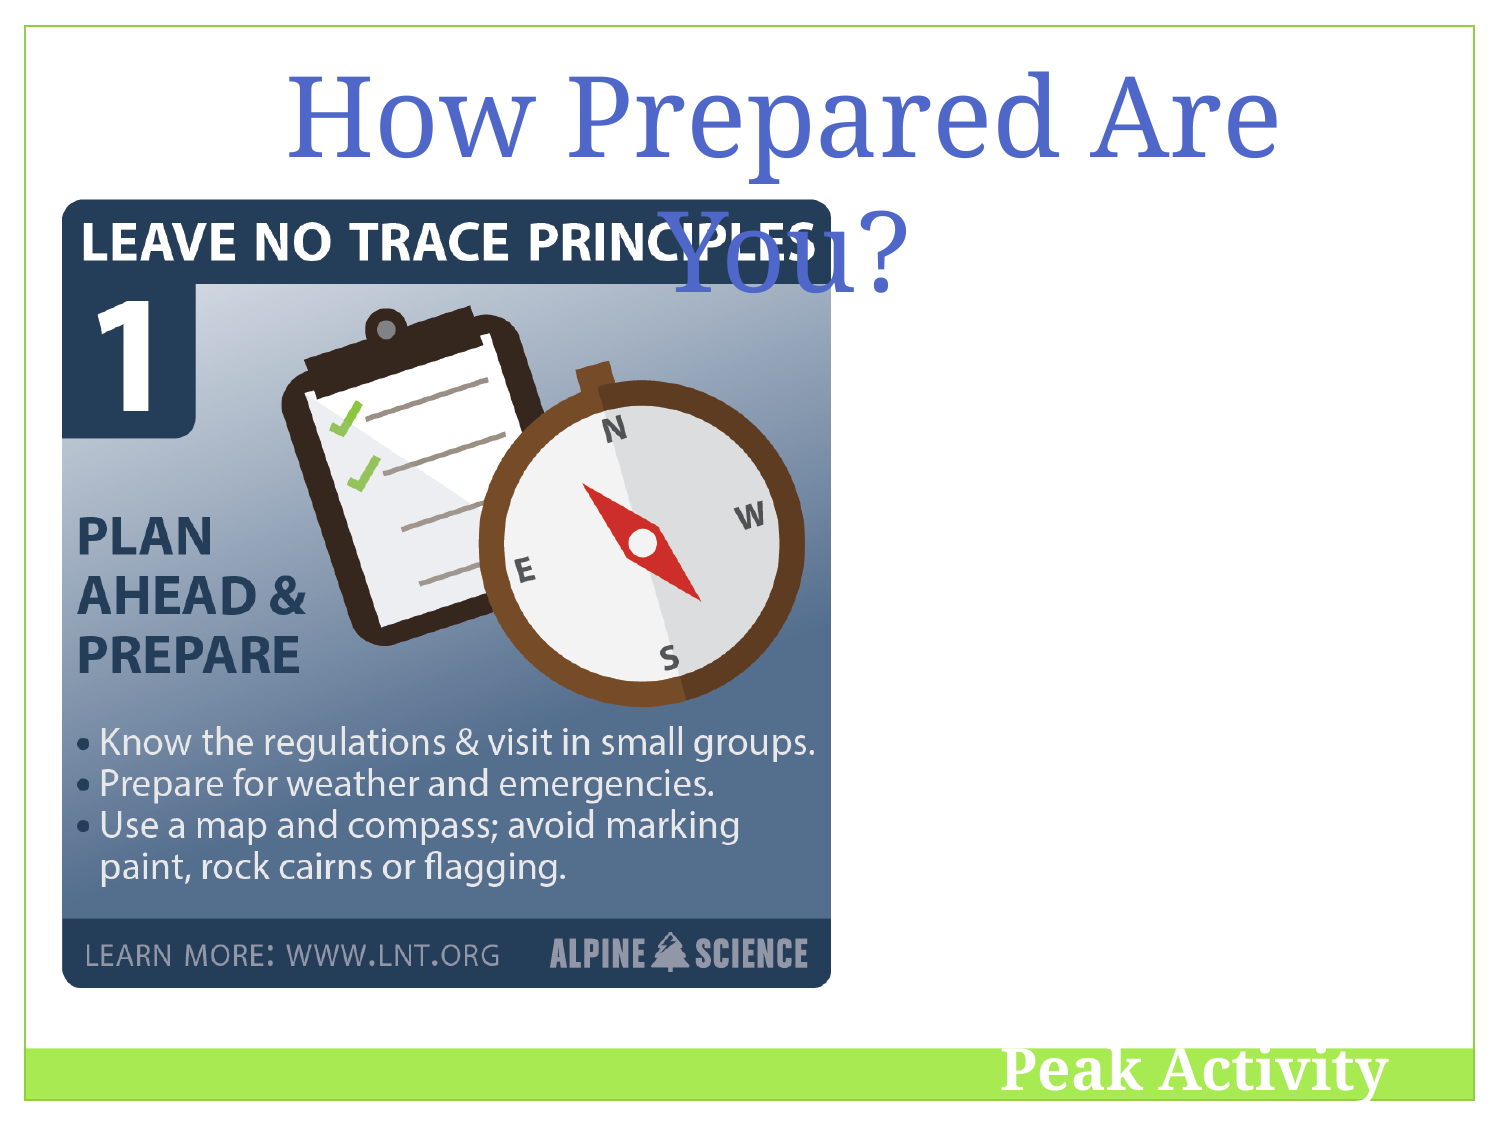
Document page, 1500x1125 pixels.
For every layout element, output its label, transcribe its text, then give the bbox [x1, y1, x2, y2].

picture [62, 199, 831, 988]
text_box How Prepared Are You? [162, 37, 1407, 323]
text_box Peak Activity [983, 1025, 1407, 1110]
